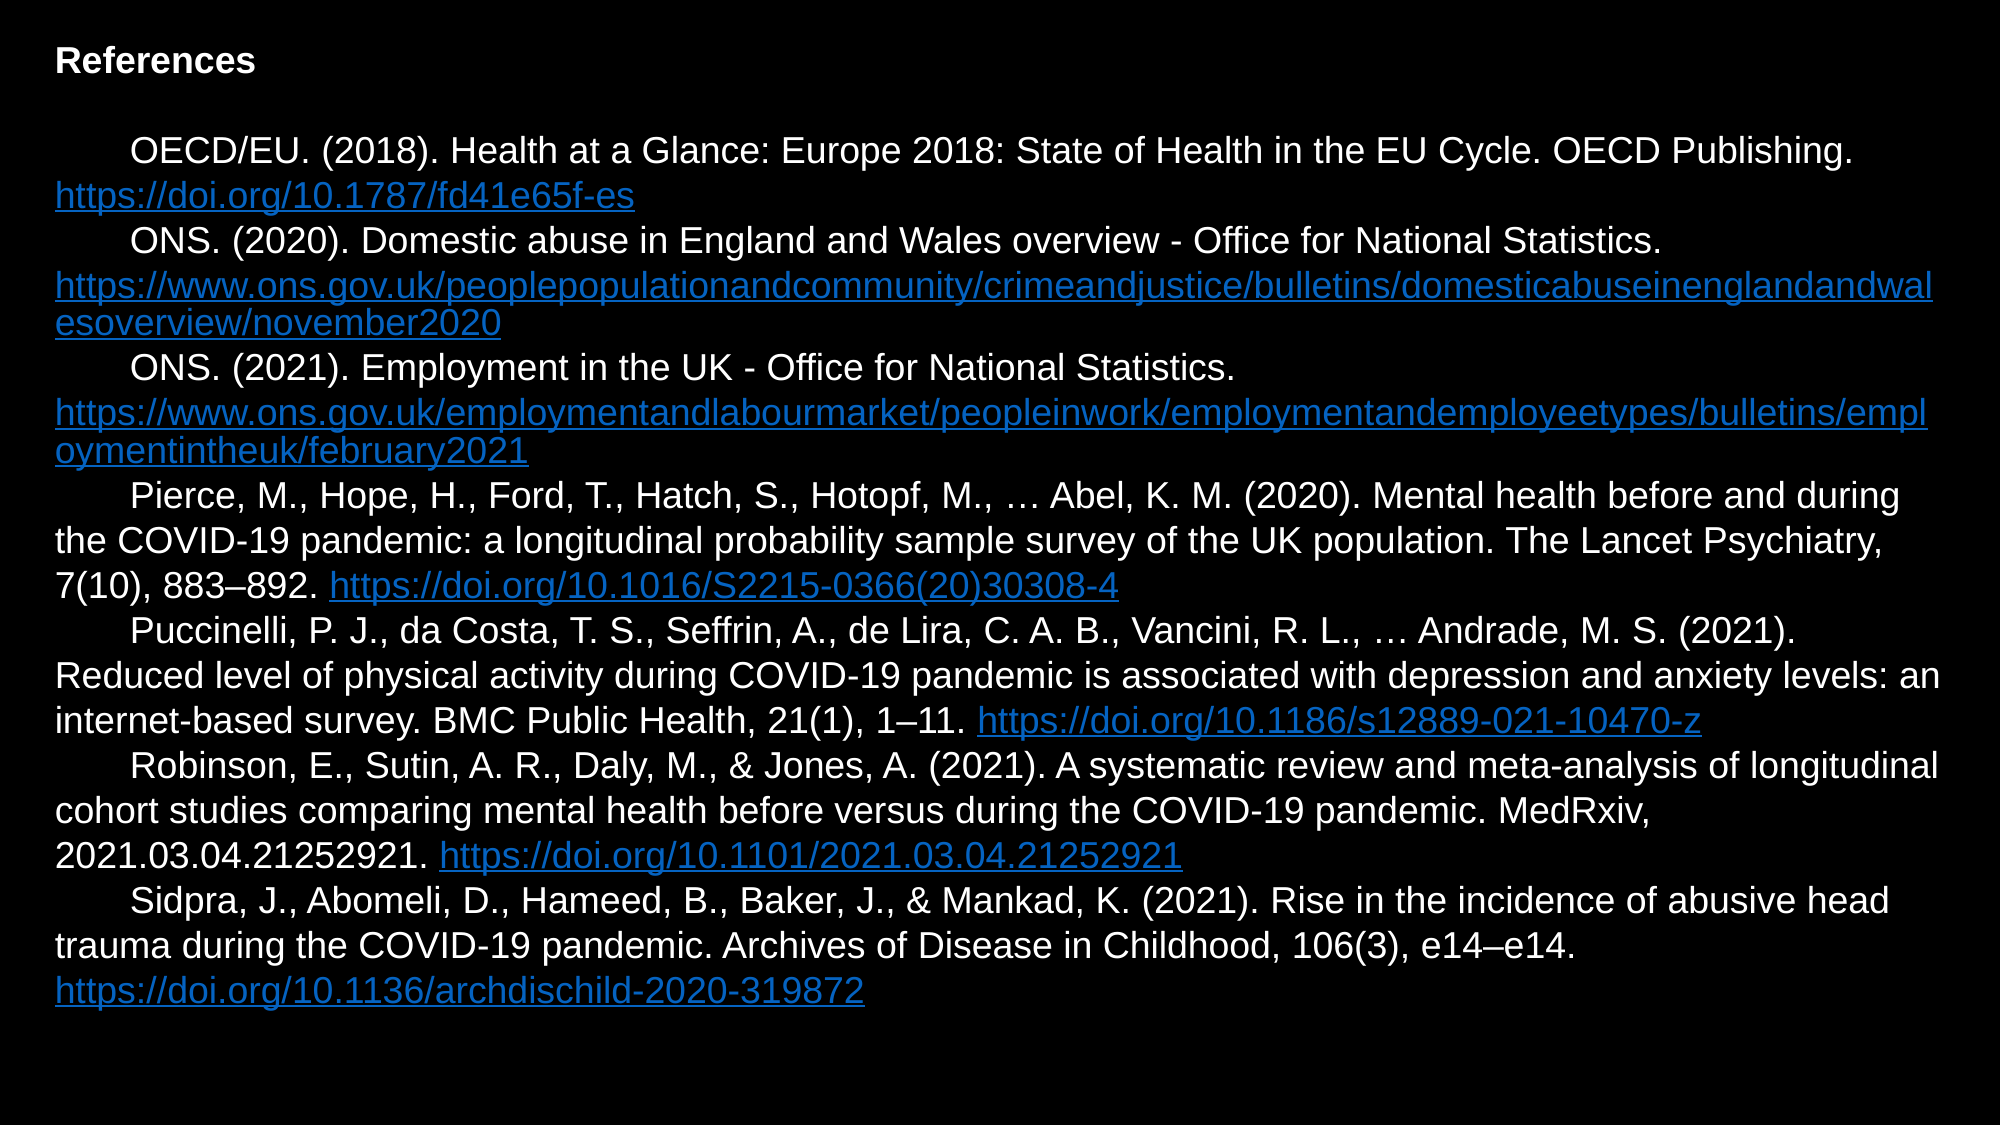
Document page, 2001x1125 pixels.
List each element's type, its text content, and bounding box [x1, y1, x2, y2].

text_box References OECD/EU. (2018). Health at a Glance: Europe 2018: State of Health in the EU Cycle. OECD Publishing. https://doi.org/10.1787/fd41e65f-es ONS. (2020). Domestic abuse in England and Wales overview - Office for National Statistics. https://www.ons.gov.uk/peoplepopulationandcommunity/crimeandjustice/bulletins/domesticabuseinenglandandwalesoverview/november2020 ONS. (2021). Employment in the UK - Office for National Statistics. https://www.ons.gov.uk/employmentandlabourmarket/peopleinwork/employmentandemployeetypes/bulletins/employmentintheuk/february2021 Pierce, M., Hope, H., Ford, T., Hatch, S., Hotopf, M., … Abel, K. M. (2020). Mental health before and during the COVID-19 pandemic: a longitudinal probability sample survey of the UK population. The Lancet Psychiatry, 7(10), 883–892. https://doi.org/10.1016/S2215-0366(20)30308-4 Puccinelli, P. J., da Costa, T. S., Seffrin, A., de Lira, C. A. B., Vancini, R. L., … Andrade, M. S. (2021). Reduced level of physical activity during COVID-19 pandemic is associated with depression and anxiety levels: an internet-based survey. BMC Public Health, 21(1), 1–11. https://doi.org/10.1186/s12889-021-10470-z Robinson, E., Sutin, A. R., Daly, M., & Jones, A. (2021). A systematic review and meta-analysis of longitudinal cohort studies comparing mental health before versus during the COVID-19 pandemic. MedRxiv, 2021.03.04.21252921. https://doi.org/10.1101/2021.03.04.21252921 Sidpra, J., Abomeli, D., Hameed, B., Baker, J., & Mankad, K. (2021). Rise in the incidence of abusive head trauma during the COVID-19 pandemic. Archives of Disease in Childhood, 106(3), e14–e14. https://doi.org/10.1136/archdischild-2020-319872 [40, 28, 1960, 1033]
